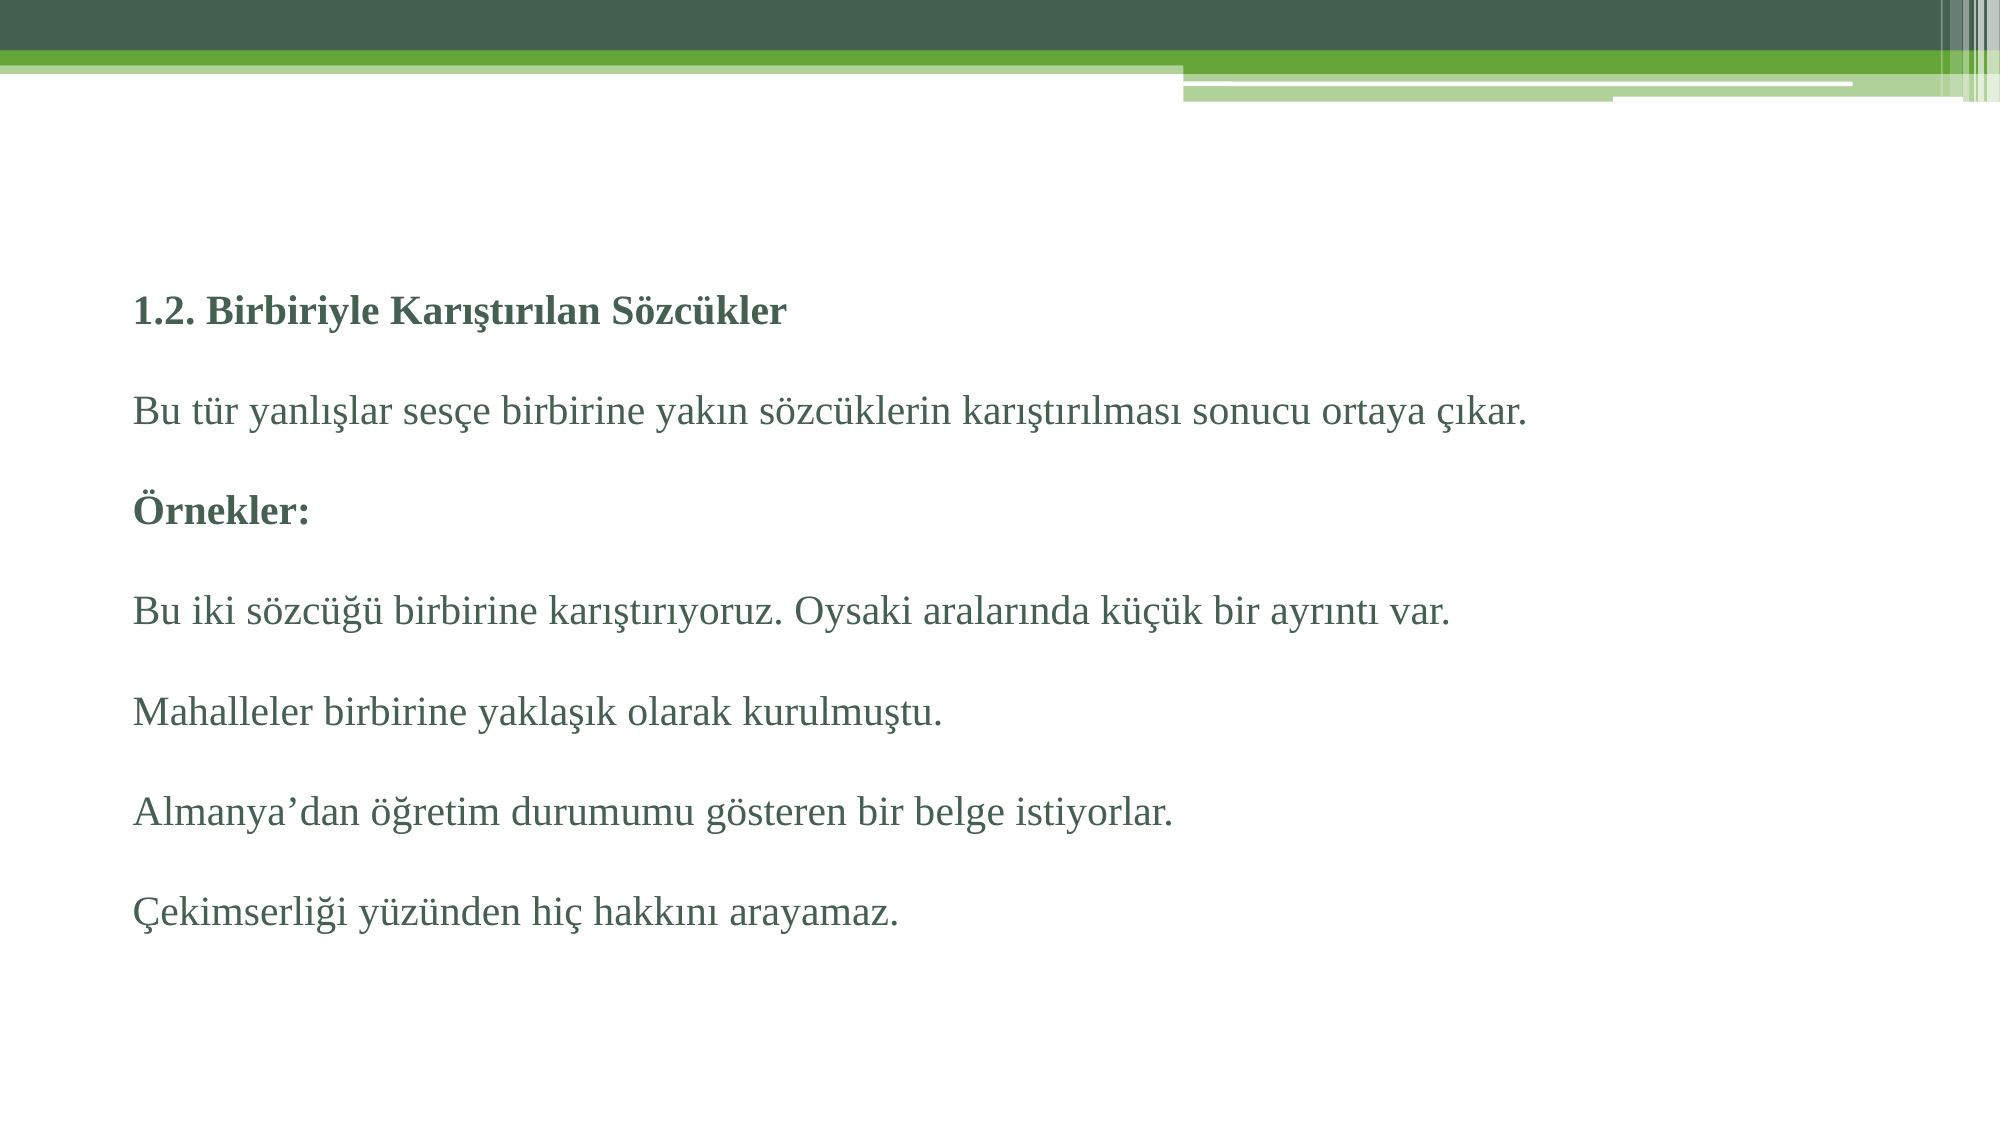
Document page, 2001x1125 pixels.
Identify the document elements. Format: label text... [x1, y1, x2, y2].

list 1.2. Birbiriyle Karıştırılan Sözcükler Bu tür yanlışlar sesçe birbirine yakın sözcüklerin karıştırılması sonucu ortaya çıkar. Örnekler: Bu iki sözcüğü birbirine karıştırıyoruz. Oysaki aralarında küçük bir ayrıntı var. Mahalleler birbirine yaklaşık olarak kurulmuştu. Almanya’dan öğretim durumumu gösteren bir belge istiyorlar. Çekimserliği yüzünden hiç hakkını arayamaz. [99, 250, 1900, 1082]
